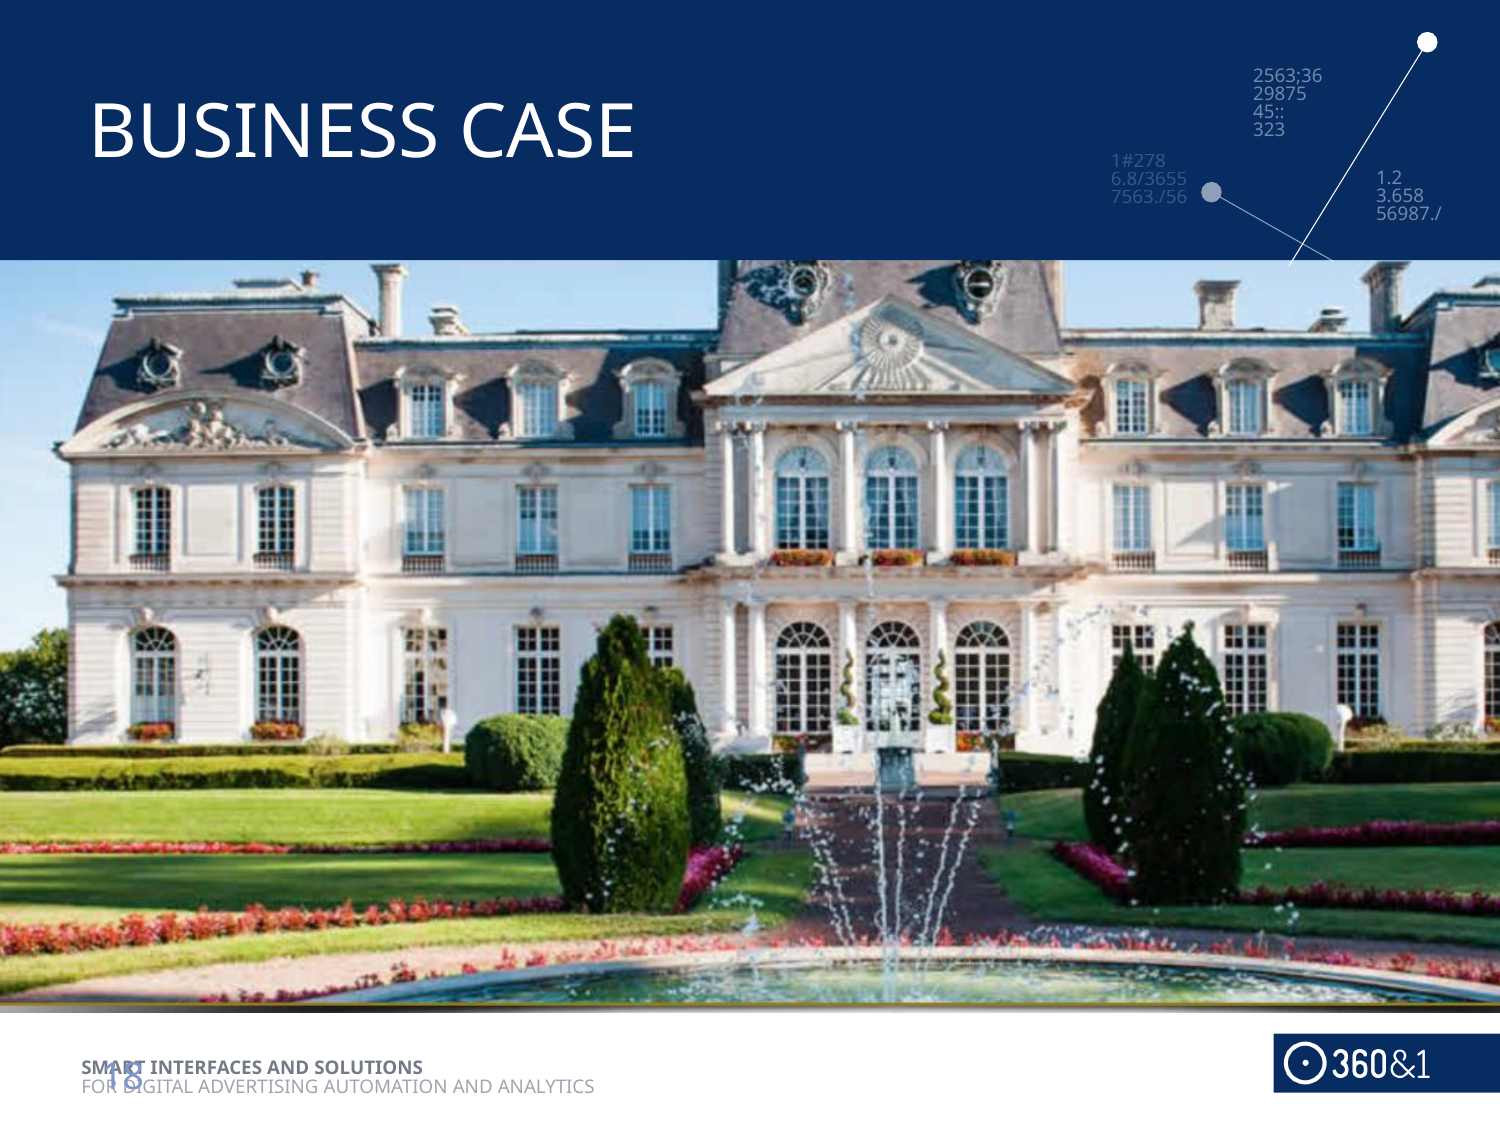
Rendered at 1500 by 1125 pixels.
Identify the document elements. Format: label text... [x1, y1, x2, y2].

picture [1280, 1038, 1434, 1088]
text_box BUSINESS CASE [0, 0, 1500, 109]
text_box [1112, 42, 1442, 266]
picture [0, 109, 1500, 1013]
